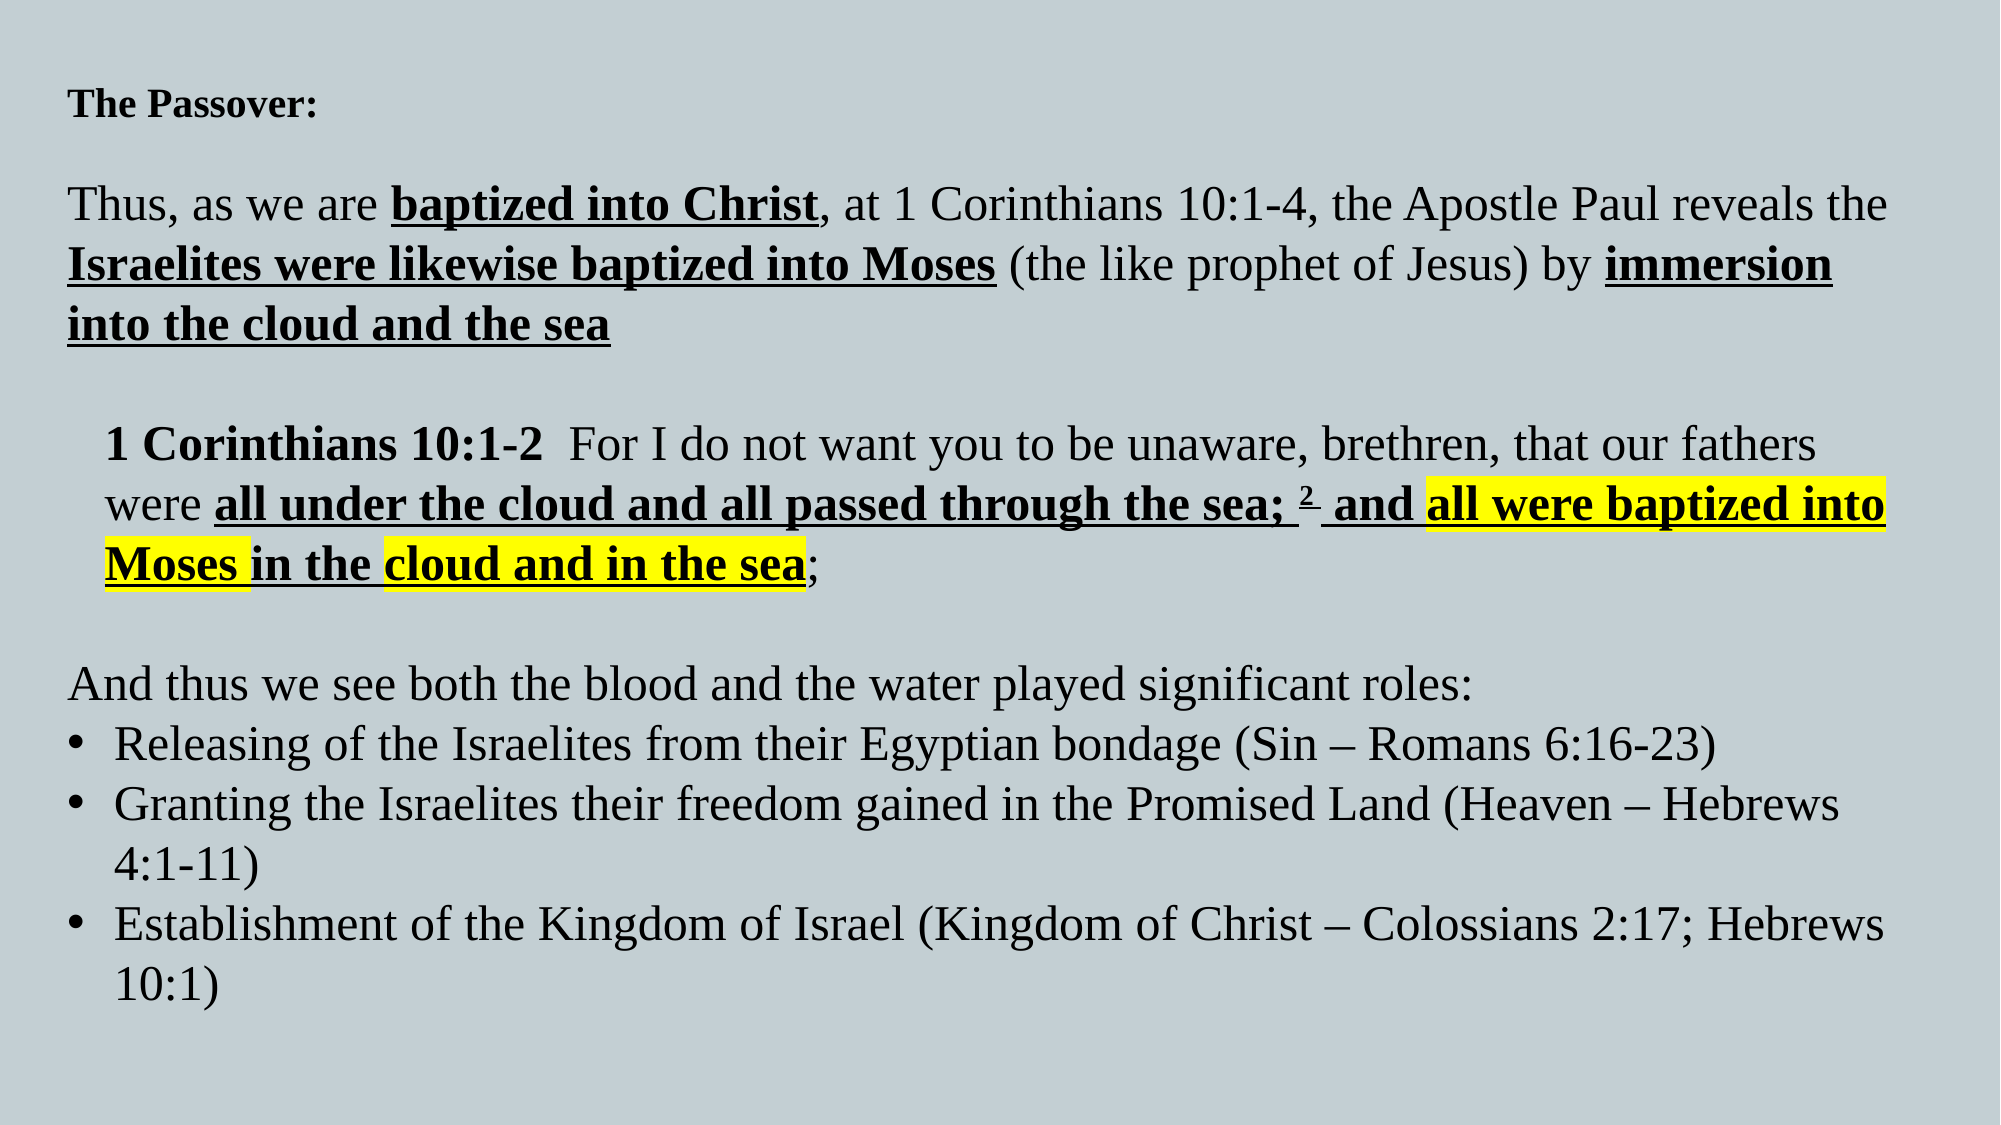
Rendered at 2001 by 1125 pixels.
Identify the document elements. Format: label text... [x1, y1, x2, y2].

text_box The Passover: Thus, as we are baptized into Christ, at 1 Corinthians 10:1-4, the Apostle Paul reveals the Israelites were likewise baptized into Moses (the like prophet of Jesus) by immersion into the cloud and the sea 1 Corinthians 10:1-2 For I do not want you to be unaware, brethren, that our fathers were all under the cloud and all passed through the sea; 2 and all were baptized into Moses in the cloud and in the sea; And thus we see both the blood and the water played significant roles: Releasing of the Israelites from their Egyptian bondage (Sin – Romans 6:16-23) Granting the Israelites their freedom gained in the Promised Land (Heaven – Hebrews 4:1-11) Establishment of the Kingdom of Israel (Kingdom of Christ – Colossians 2:17; Hebrews 10:1) [14, 68, 1925, 1109]
